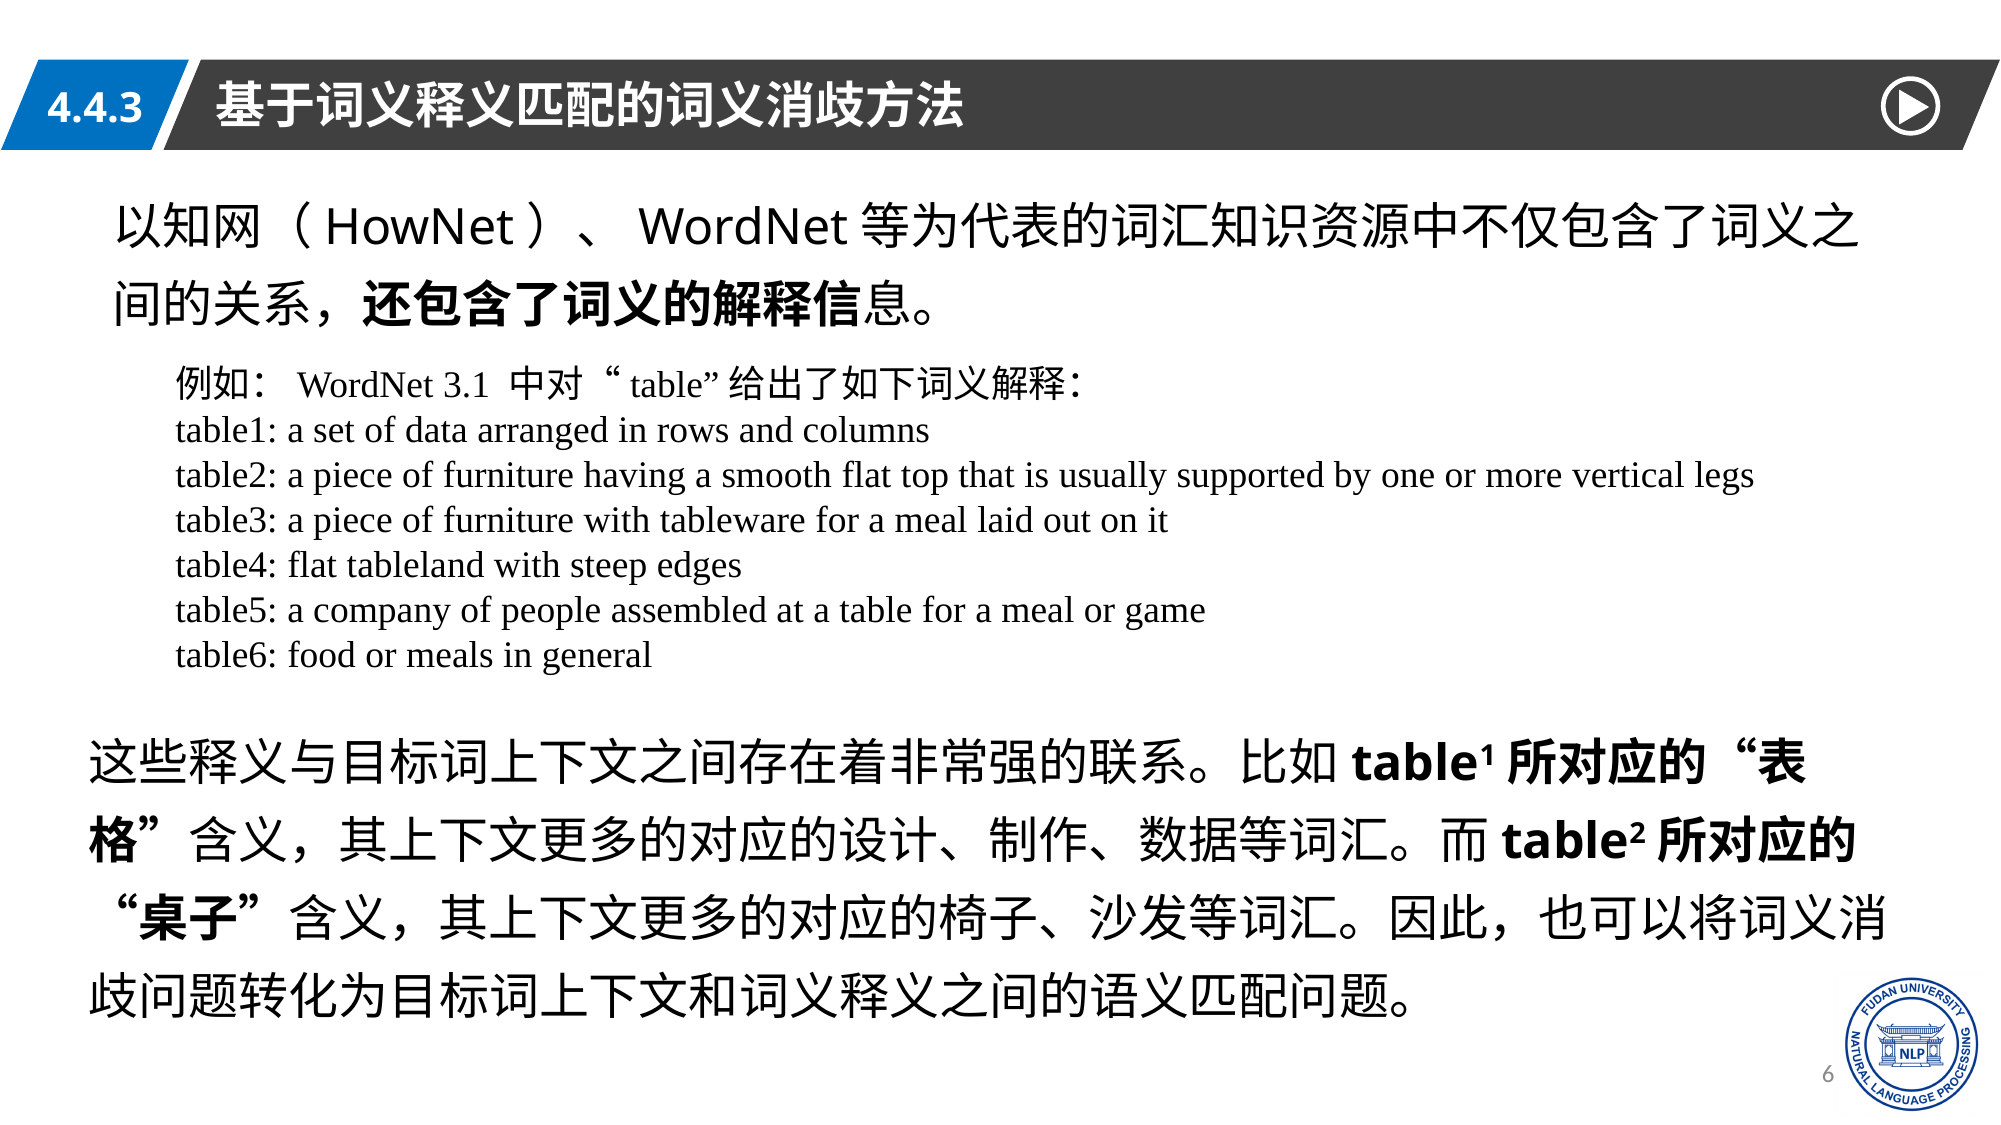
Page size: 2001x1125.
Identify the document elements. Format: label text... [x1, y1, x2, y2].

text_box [1883, 78, 1939, 134]
text_box [1, 89, 157, 150]
slide_number 67 [1412, 1042, 1863, 1103]
text_box [163, 59, 2000, 150]
text_box 这些释义与目标词上下文之间存在着非常强的联系。比如table1所对应的“表格”含义，其上下文更多的对应的设计、制作、数据等词汇。而table2所对应的“桌子”含义，其上下文更多的对应的椅子、沙发等词汇。因此，也可以将词义消歧问题转化为目标词上下文和词义释义之间的语义匹配问题。 [74, 705, 1911, 1032]
text_box 例如：WordNet 3.1 中对“table”给出了如下词义解释： table1: a set of data arranged in rows and columns table2: a piece of furniture having a smooth flat top that is usually supported by one or more vertical legs table3: a piece of furniture with tableware for a meal laid out on it table4: flat tableland with steep edges table5: a company of people assembled at a table for a meal or game table6: food or meals in general [160, 352, 1900, 683]
text_box [32, 59, 189, 120]
text_box 以知网（HowNet）、WordNet等为代表的词汇知识资源中不仅包含了词义之间的关系，还包含了词义的解释信息。 [97, 168, 1903, 340]
picture [1834, 972, 1985, 1117]
text_box 基于词义释义匹配的词义消歧方法 [200, 66, 981, 142]
text_box 4.4.3 [26, 73, 164, 138]
